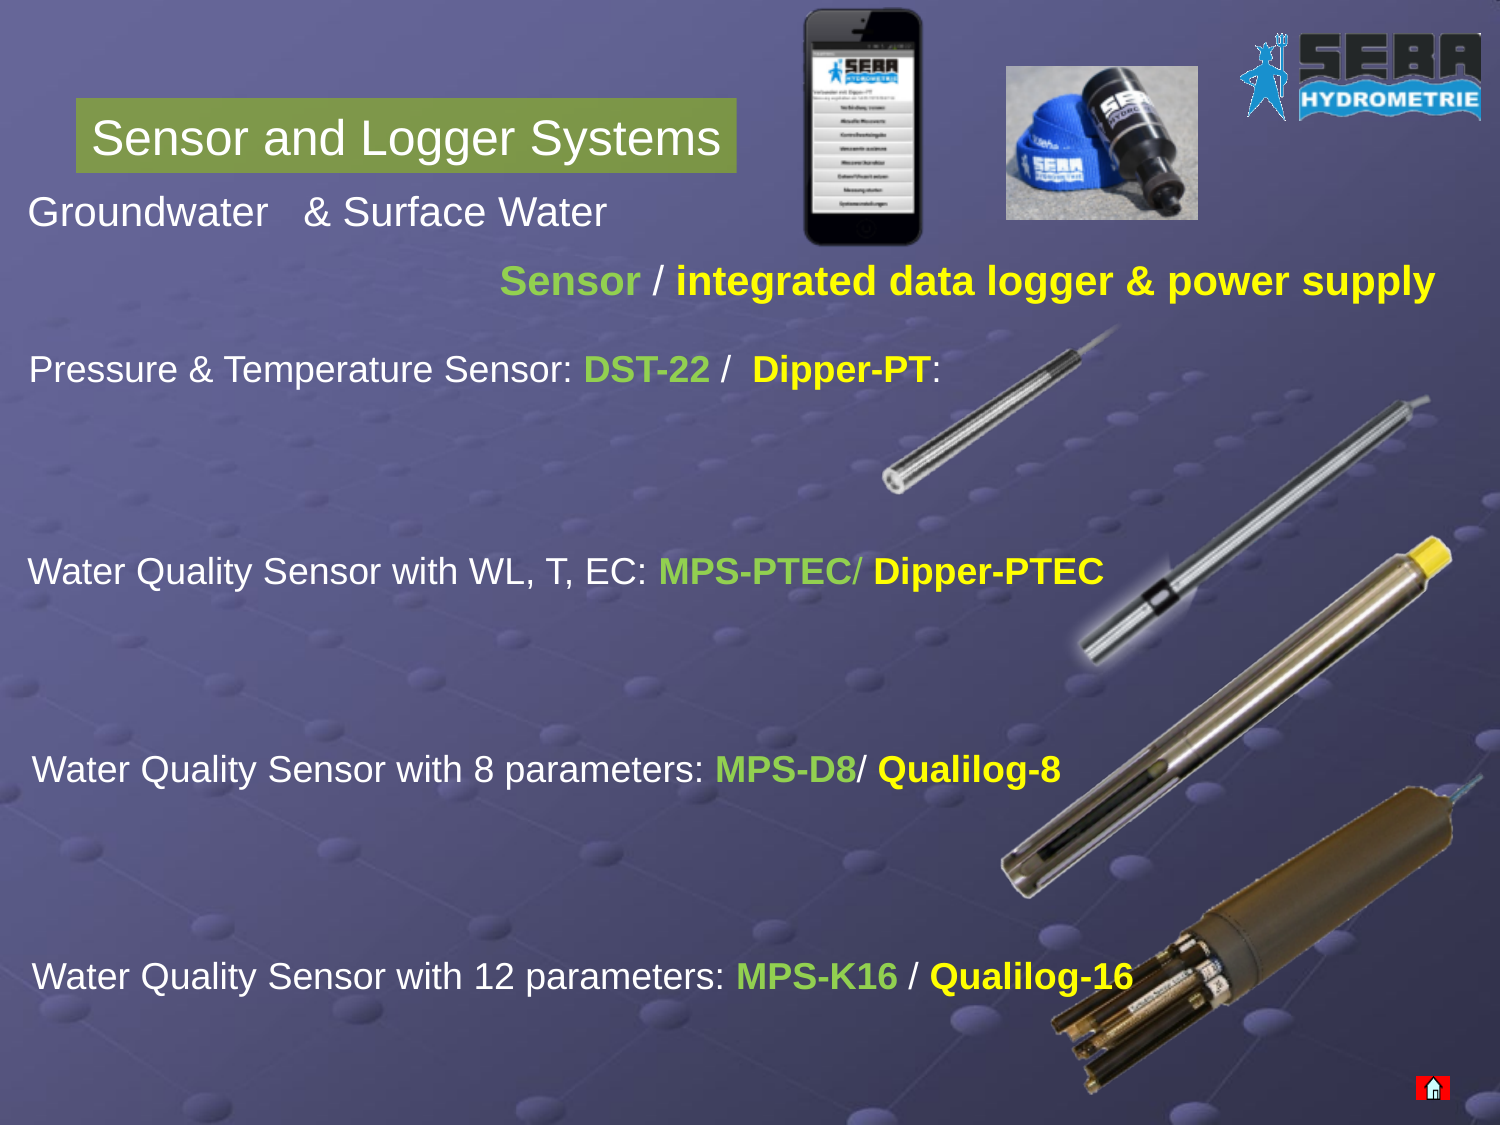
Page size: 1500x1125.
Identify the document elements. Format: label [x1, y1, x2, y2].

text_box [12, 0, 1500, 764]
text_box [16, 762, 1500, 1101]
picture [733, 0, 983, 307]
picture [1006, 65, 1199, 221]
picture [0, 0, 1500, 1125]
